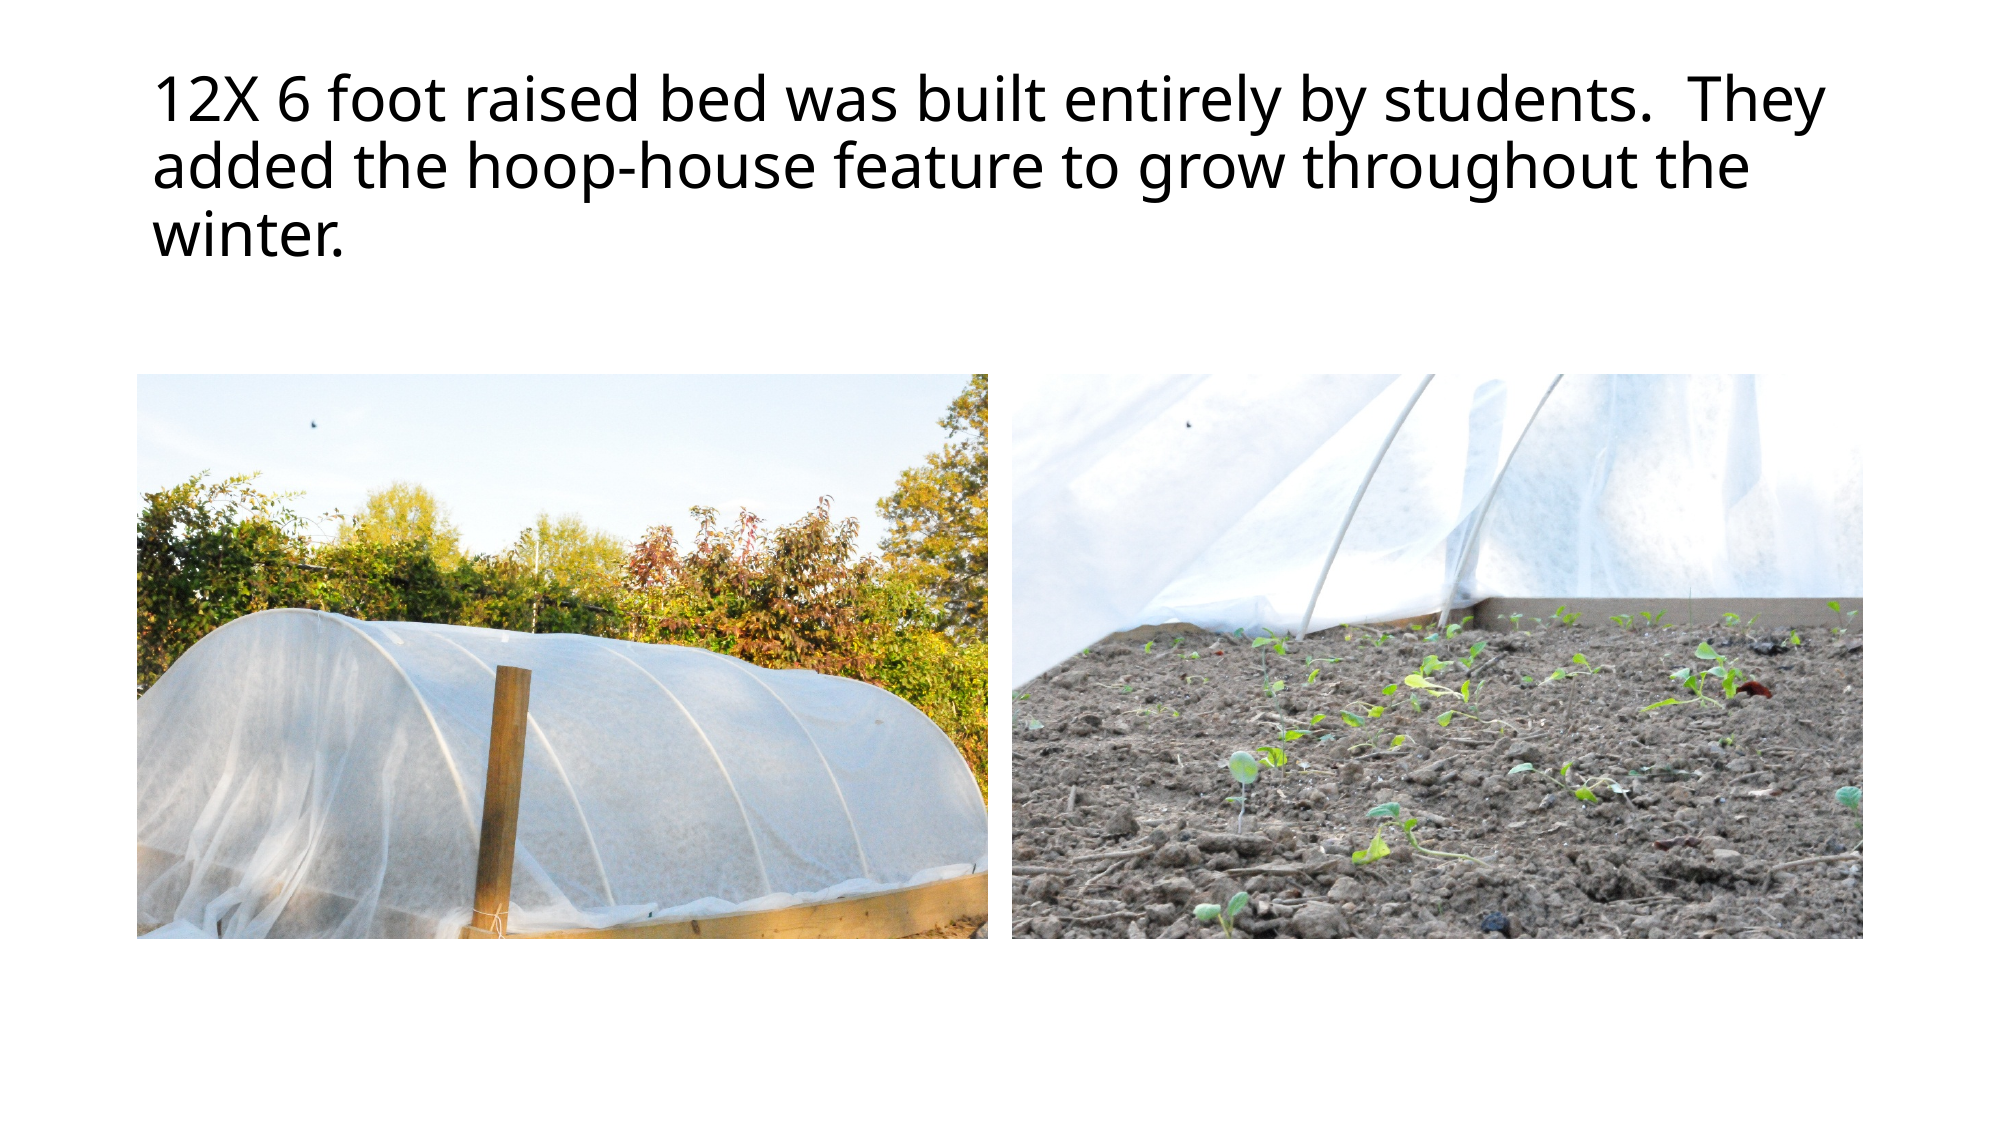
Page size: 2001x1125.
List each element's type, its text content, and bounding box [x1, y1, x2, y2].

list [137, 374, 988, 939]
title 12X 6 foot raised bed was built entirely by students. They added the hoop-house feature to grow throughout the winter. [137, 59, 1863, 278]
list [1012, 374, 1863, 939]
